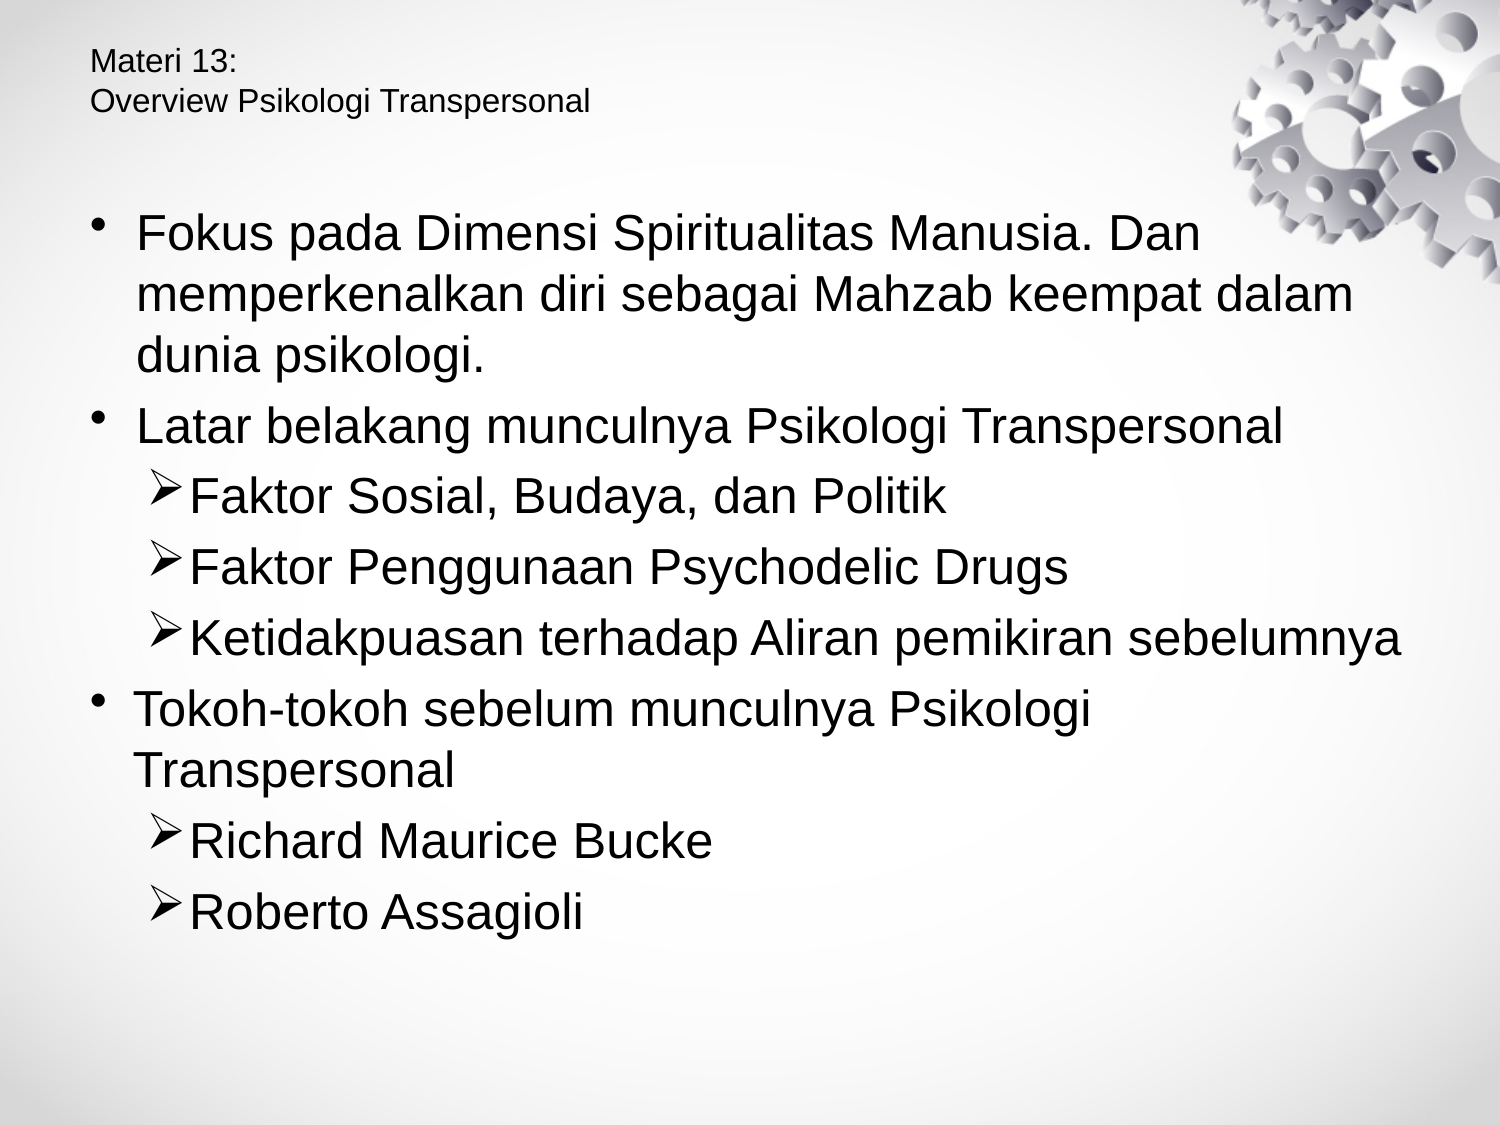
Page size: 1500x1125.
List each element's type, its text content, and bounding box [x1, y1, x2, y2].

list Fokus pada Dimensi Spiritualitas Manusia. Dan memperkenalkan diri sebagai Mahzab keempat dalam dunia psikologi. Latar belakang munculnya Psikologi Transpersonal Faktor Sosial, Budaya, dan Politik Faktor Penggunaan Psychodelic Drugs Ketidakpuasan terhadap Aliran pemikiran sebelumnya Tokoh-tokoh sebelum munculnya Psikologi Transpersonal Richard Maurice Bucke Roberto Assagioli [74, 192, 1426, 1006]
title Materi 13: Overview Psikologi Transpersonal [74, 30, 1426, 127]
picture [0, 0, 1500, 1125]
